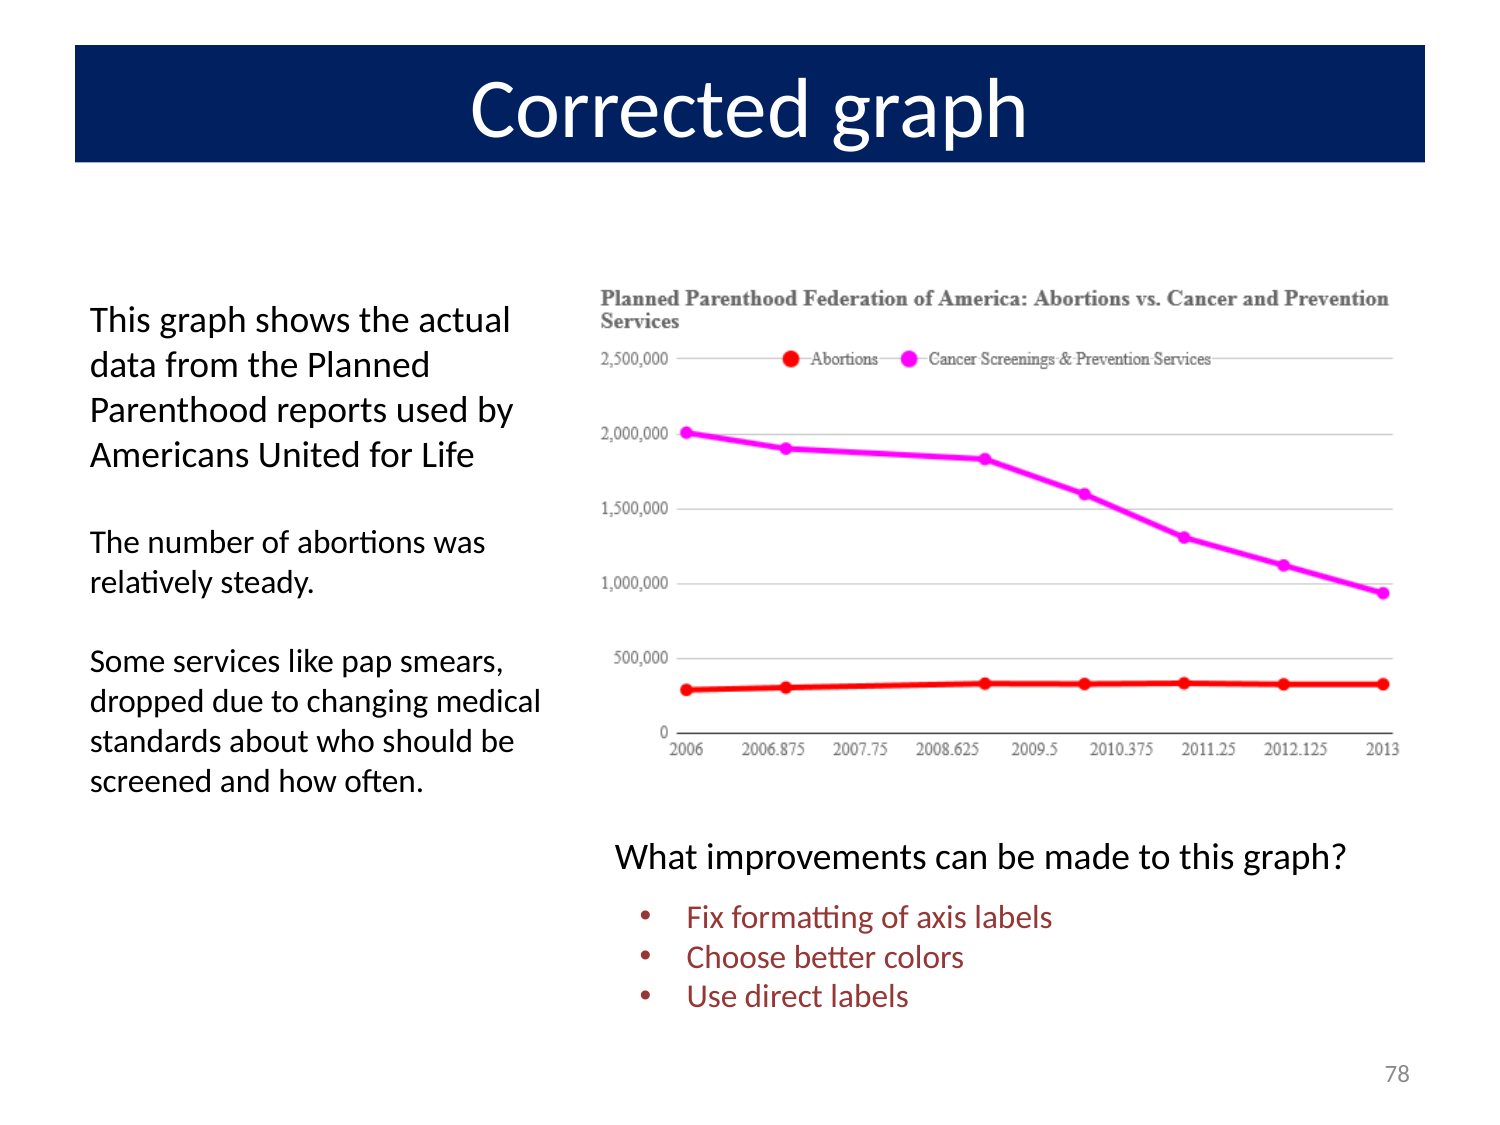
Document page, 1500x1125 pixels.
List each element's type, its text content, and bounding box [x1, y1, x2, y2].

text_box What improvements can be made to this graph? [600, 824, 1400, 885]
title Corrected graph [75, 45, 1425, 163]
picture [574, 262, 1419, 785]
text_box Fix formatting of axis labels Choose better colors Use direct labels [624, 887, 1388, 1022]
text_box This graph shows the actual data from the Planned Parenthood reports used by Americans United for Life The number of abortions was relatively steady. Some services like pap smears, dropped due to changing medical standards about who should be screened and how often. [75, 287, 563, 807]
slide_number 78 [1074, 1042, 1425, 1103]
